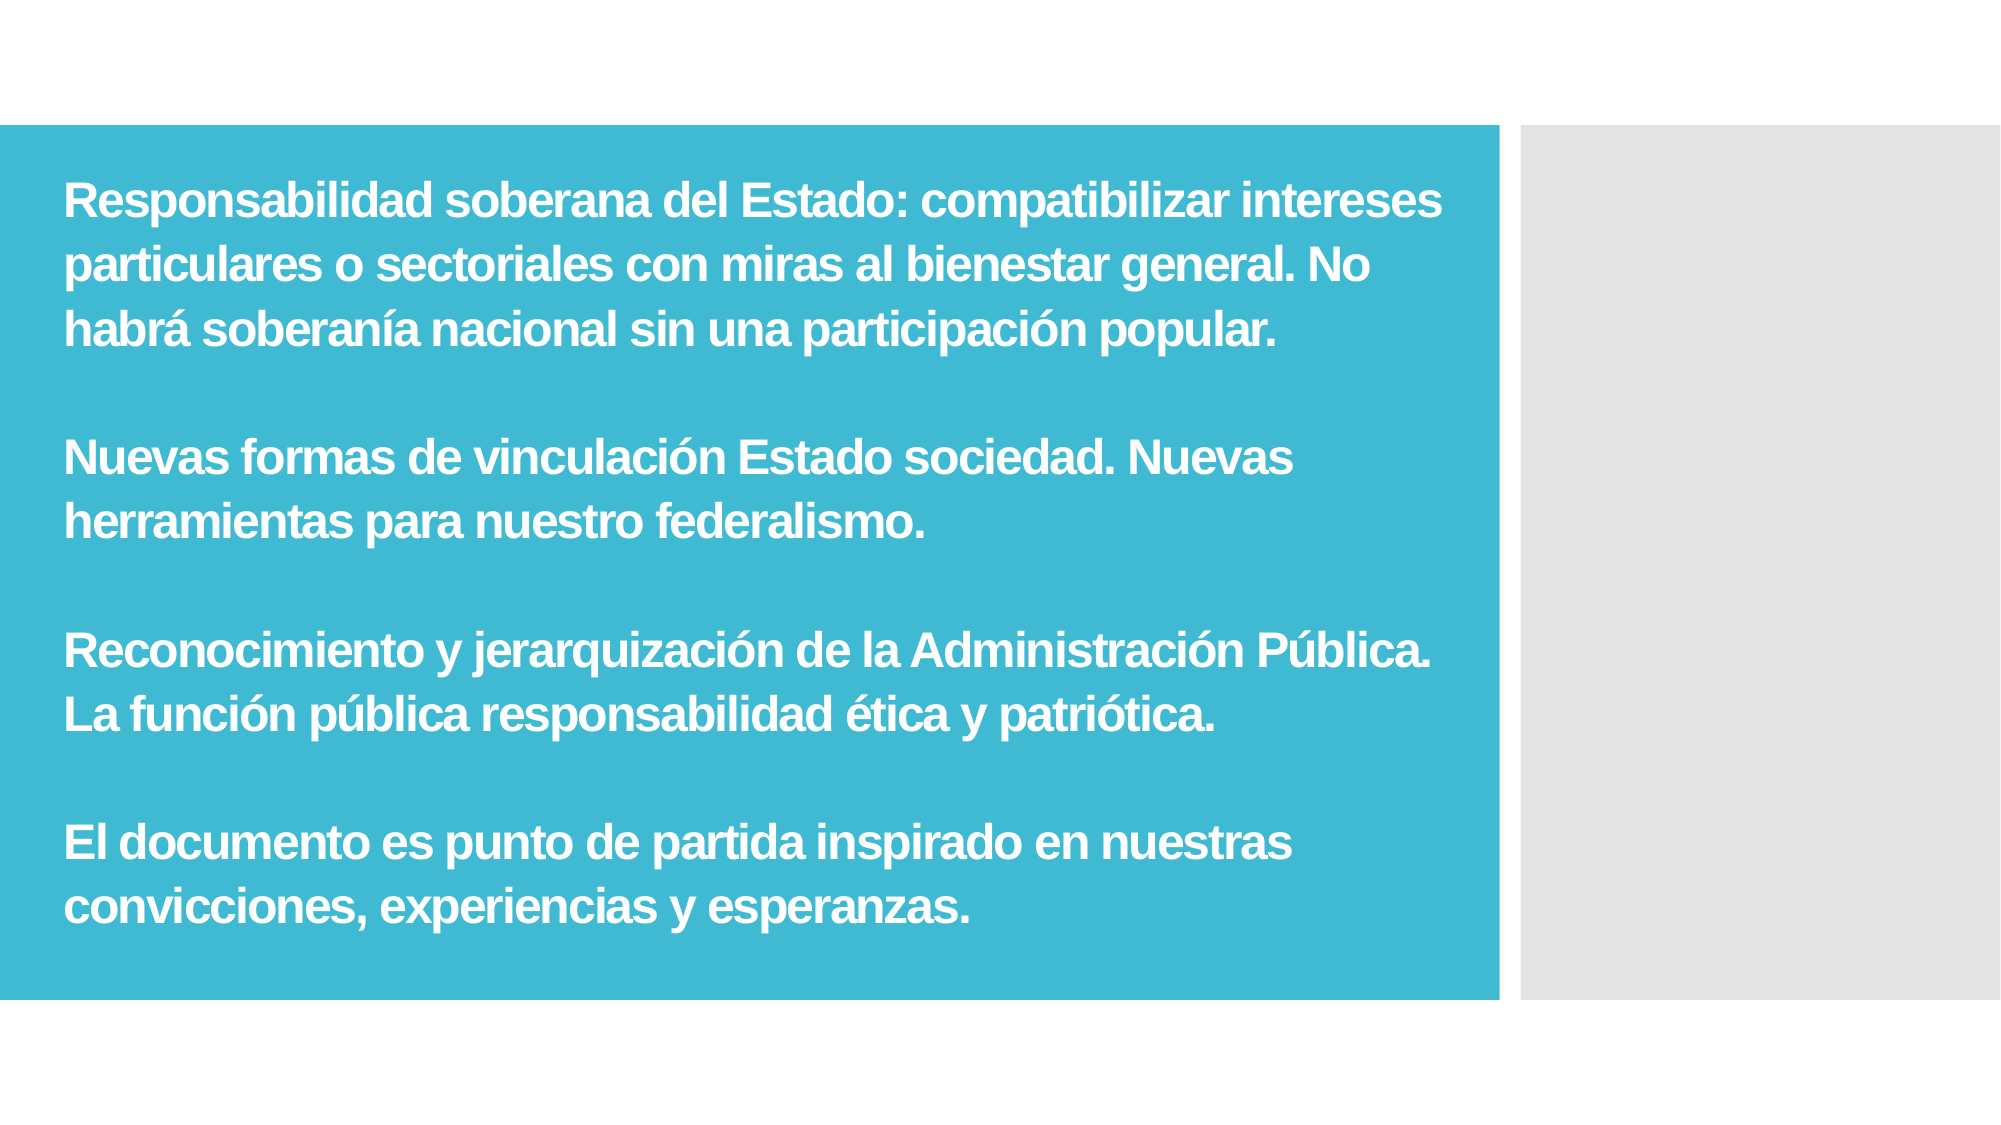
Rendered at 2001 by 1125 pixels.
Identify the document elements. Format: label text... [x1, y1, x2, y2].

title Responsabilidad soberana del Estado: compatibilizar intereses particulares o sectoriales con miras al bienestar general. No habrá soberanía nacional sin una participación popular. Nuevas formas de vinculación Estado sociedad. Nuevas herramientas para nuestro federalismo. Reconocimiento y jerarquización de la Administración Pública. La función pública responsabilidad ética y patriótica. El documento es punto de partida inspirado en nuestras convicciones, experiencias y esperanzas. [48, 0, 1482, 942]
